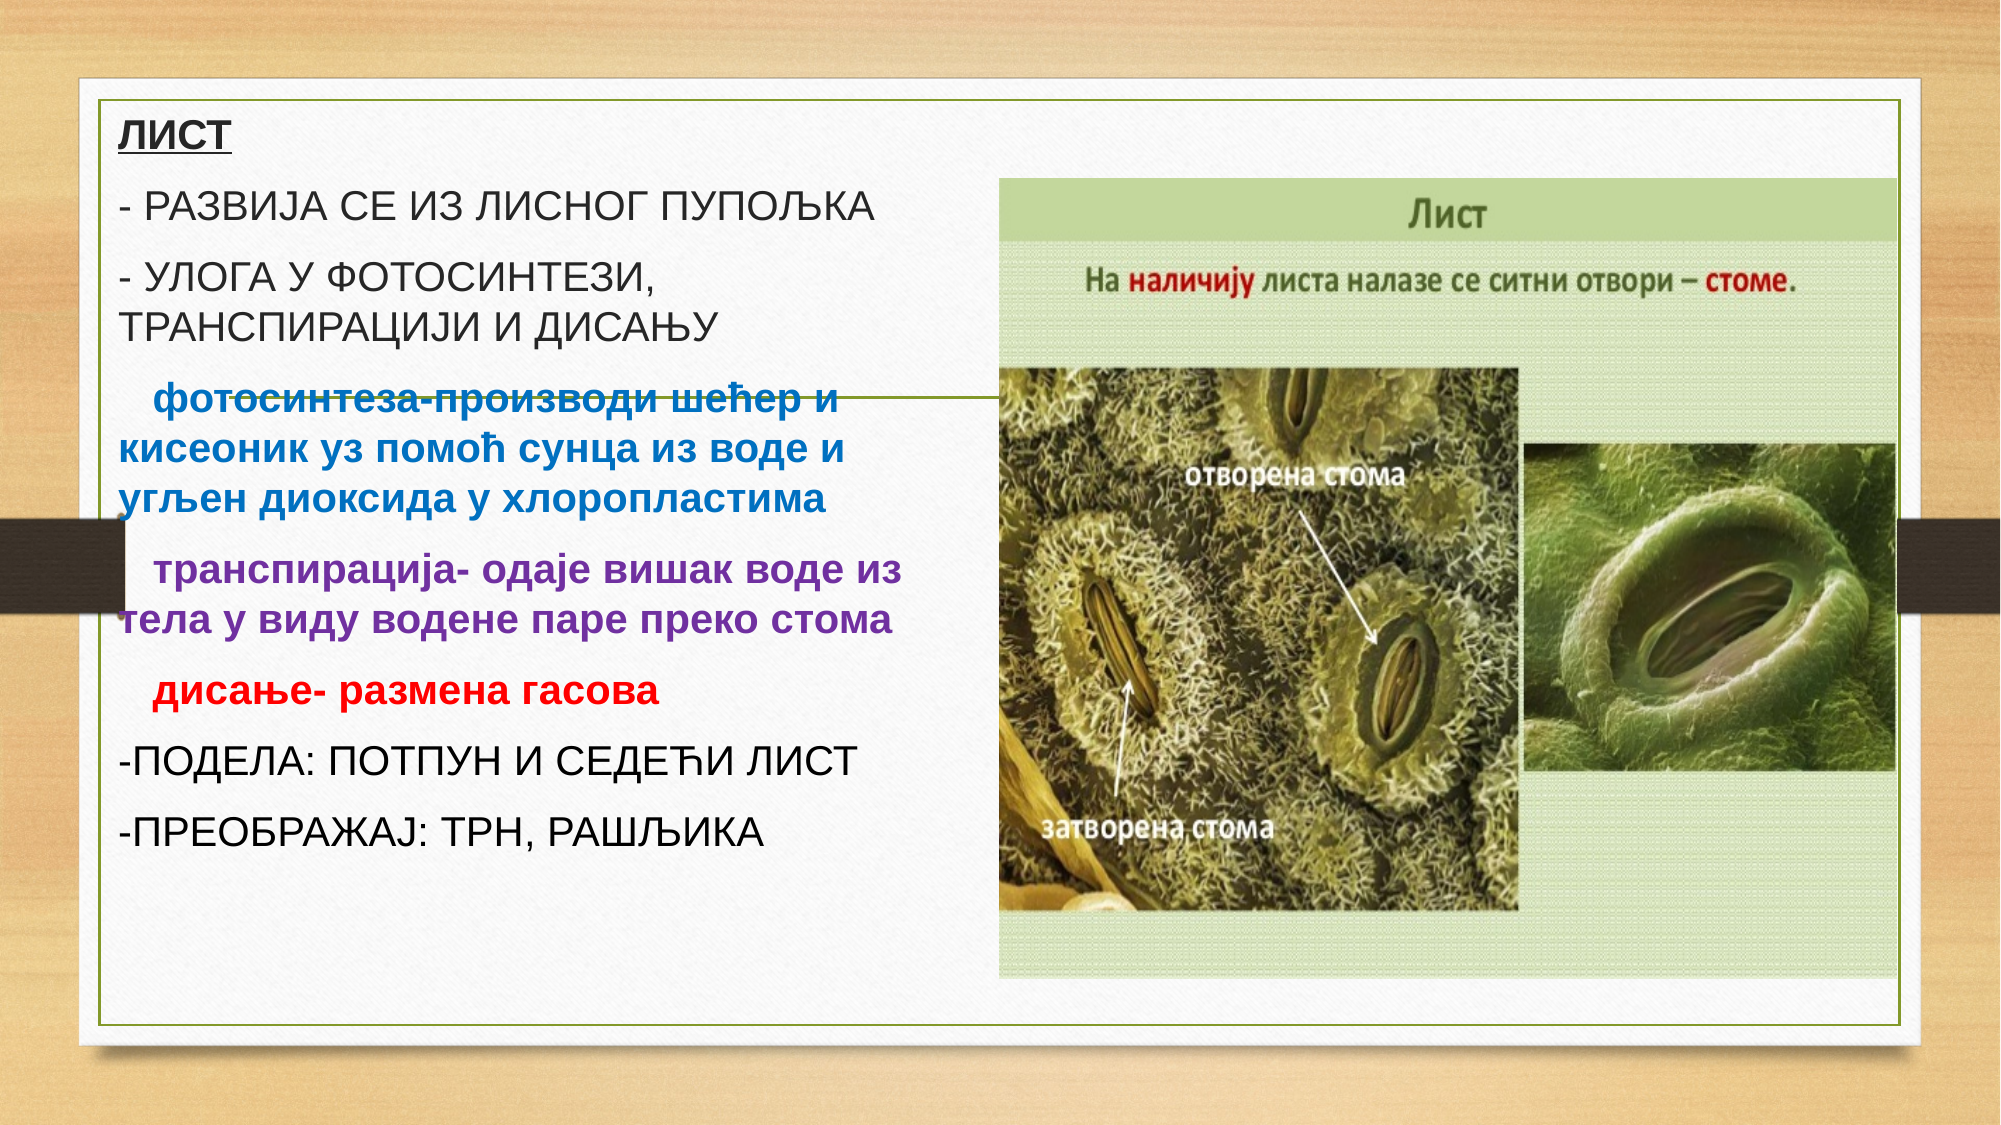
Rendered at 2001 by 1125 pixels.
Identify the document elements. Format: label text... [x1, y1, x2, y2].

picture [0, 0, 2001, 1125]
list ЛИСТ - РАЗВИЈА СЕ ИЗ ЛИСНОГ ПУПОЉКА - УЛОГА У ФОТОСИНТЕЗИ, ТРАНСПИРАЦИЈИ И ДИСАЊУ фотосинтеза-производи шећер и кисеоник уз помоћ сунца из воде и угљен диоксида у хлоропластима транспирација- одаје вишак воде из тела у виду водене паре преко стома дисање- размена гасова -ПОДЕЛА: ПОТПУН И СЕДЕЋИ ЛИСТ -ПРЕОБРАЖАЈ: ТРН, РАШЉИКА [103, 100, 1000, 1012]
